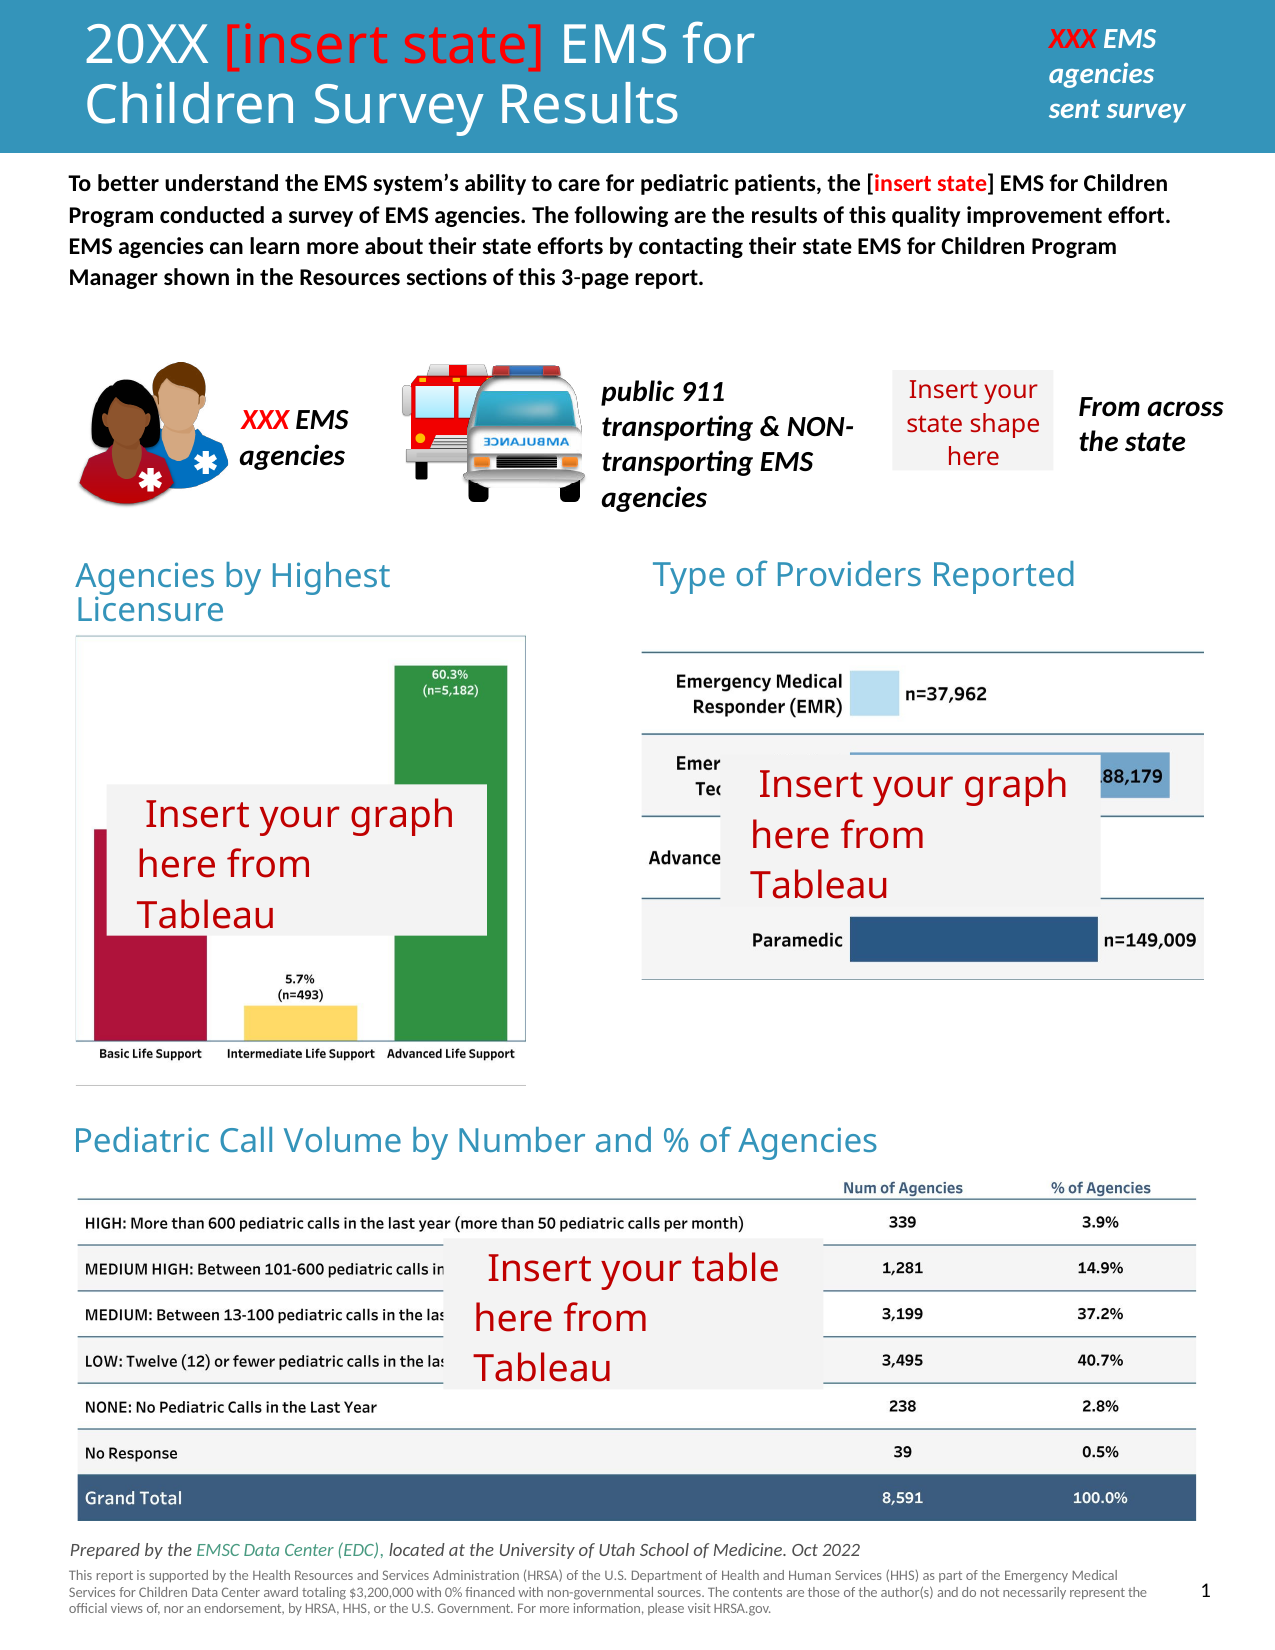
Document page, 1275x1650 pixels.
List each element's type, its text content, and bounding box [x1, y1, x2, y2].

text_box Insert your graph here from Tableau [106, 784, 487, 936]
text_box XXX EMS agencies [239, 400, 393, 471]
text_box Agencies by Highest Licensure [73, 560, 487, 629]
text_box [641, 649, 1204, 980]
text_box [458, 363, 589, 502]
text_box [0, 0, 1275, 154]
text_box Type of Providers Reported [650, 553, 1193, 594]
text_box From across the state [1076, 386, 1238, 458]
text_box To better understand the EMS system’s ability to care for pediatric patients, the [insert state] EMS for Children Program conducted a survey of EMS agencies. The following are the results of this quality improvement effort. EMS agencies can learn more about their state efforts by contacting their state EMS for Children Program Manager shown in the Resources sections of this 3-page report. [66, 165, 1209, 291]
text_box Pediatric Call Volume by Number and % of Agencies [70, 1119, 1210, 1160]
text_box Insert your table here from Tableau [443, 1238, 824, 1390]
text_box Insert your graph here from Tableau [720, 754, 1101, 907]
text_box [77, 1172, 1197, 1521]
text_box XXX EMS agencies sent survey [1046, 19, 1204, 125]
text_box [75, 634, 526, 1086]
text_box [74, 362, 229, 510]
text_box [400, 363, 458, 480]
text_box Insert your state shape here [892, 370, 1054, 471]
footer Prepared by the EMSC Data Center (EDC), located at the University of Utah School of Medicine. Oct 2022 This report is supported by the Health Resources and Services Administration (HRSA) of the U.S. Department of Health and Human Services (HHS) as part of the Emergency Medical Services for Children Data Center award totaling $3,200,000 with 0% financed with non-governmental sources. The contents are those of the author(s) and do not necessarily represent the official views of, nor an endorsement, by HRSA, HHS, or the U.S. Government. For more information, please visit HRSA.gov. [66, 1537, 1187, 1650]
slide_number 1 [1196, 1576, 1229, 1650]
text_box 20XX [insert state] EMS for Children Survey Results [82, 14, 927, 135]
text_box public 911 transporting & NON-transporting EMS agencies [599, 371, 875, 513]
